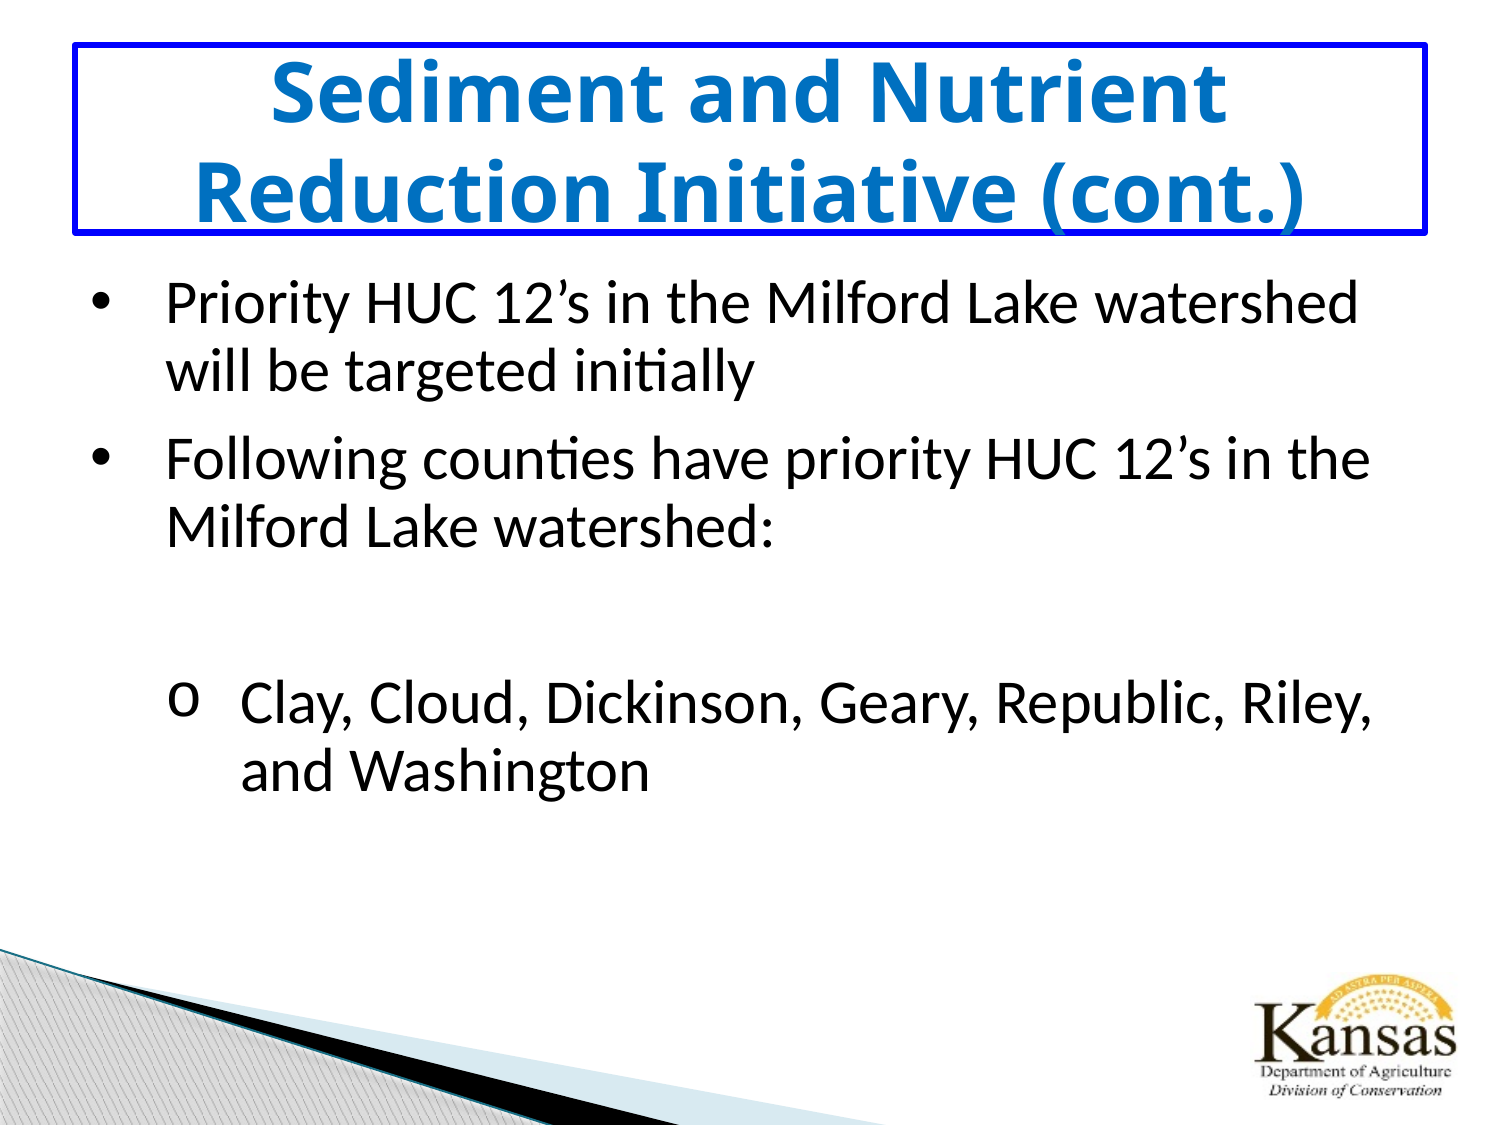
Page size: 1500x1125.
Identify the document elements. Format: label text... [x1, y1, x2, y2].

picture [1249, 971, 1461, 1101]
title Sediment and Nutrient Reduction Initiative (cont.) [75, 45, 1425, 233]
list Priority HUC 12’s in the Milford Lake watershed will be targeted initially Following counties have priority HUC 12’s in the Milford Lake watershed: Clay, Cloud, Dickinson, Geary, Republic, Riley, and Washington [75, 262, 1425, 986]
